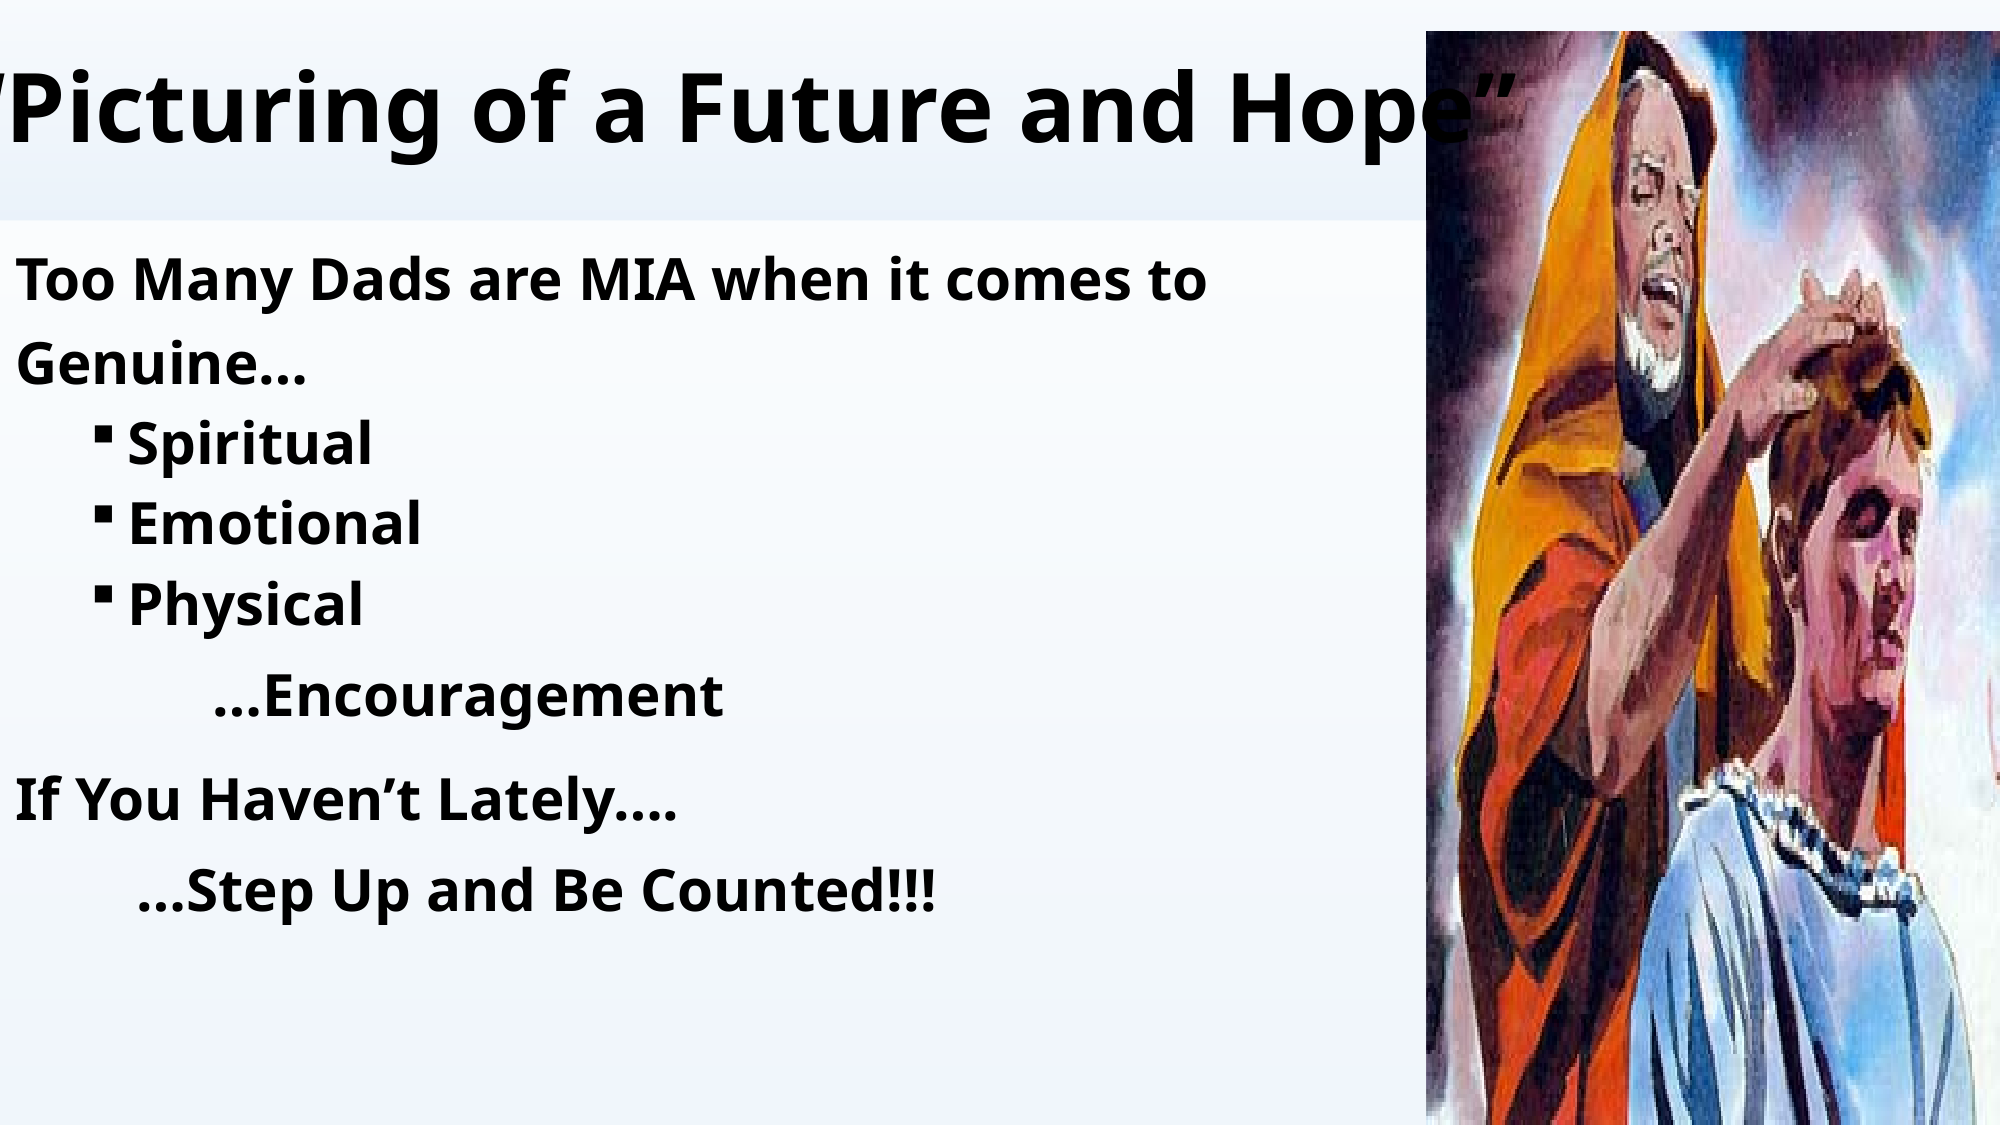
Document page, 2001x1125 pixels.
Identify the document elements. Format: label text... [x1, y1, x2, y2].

title “Picturing of a Future and Hope” [0, 2, 1559, 220]
picture [1425, 31, 2000, 1125]
list Too Many Dads are MIA when it comes to Genuine… Spiritual Emotional Physical …Encouragement If You Haven’t Lately…. …Step Up and Be Counted!!! [0, 220, 1425, 1125]
